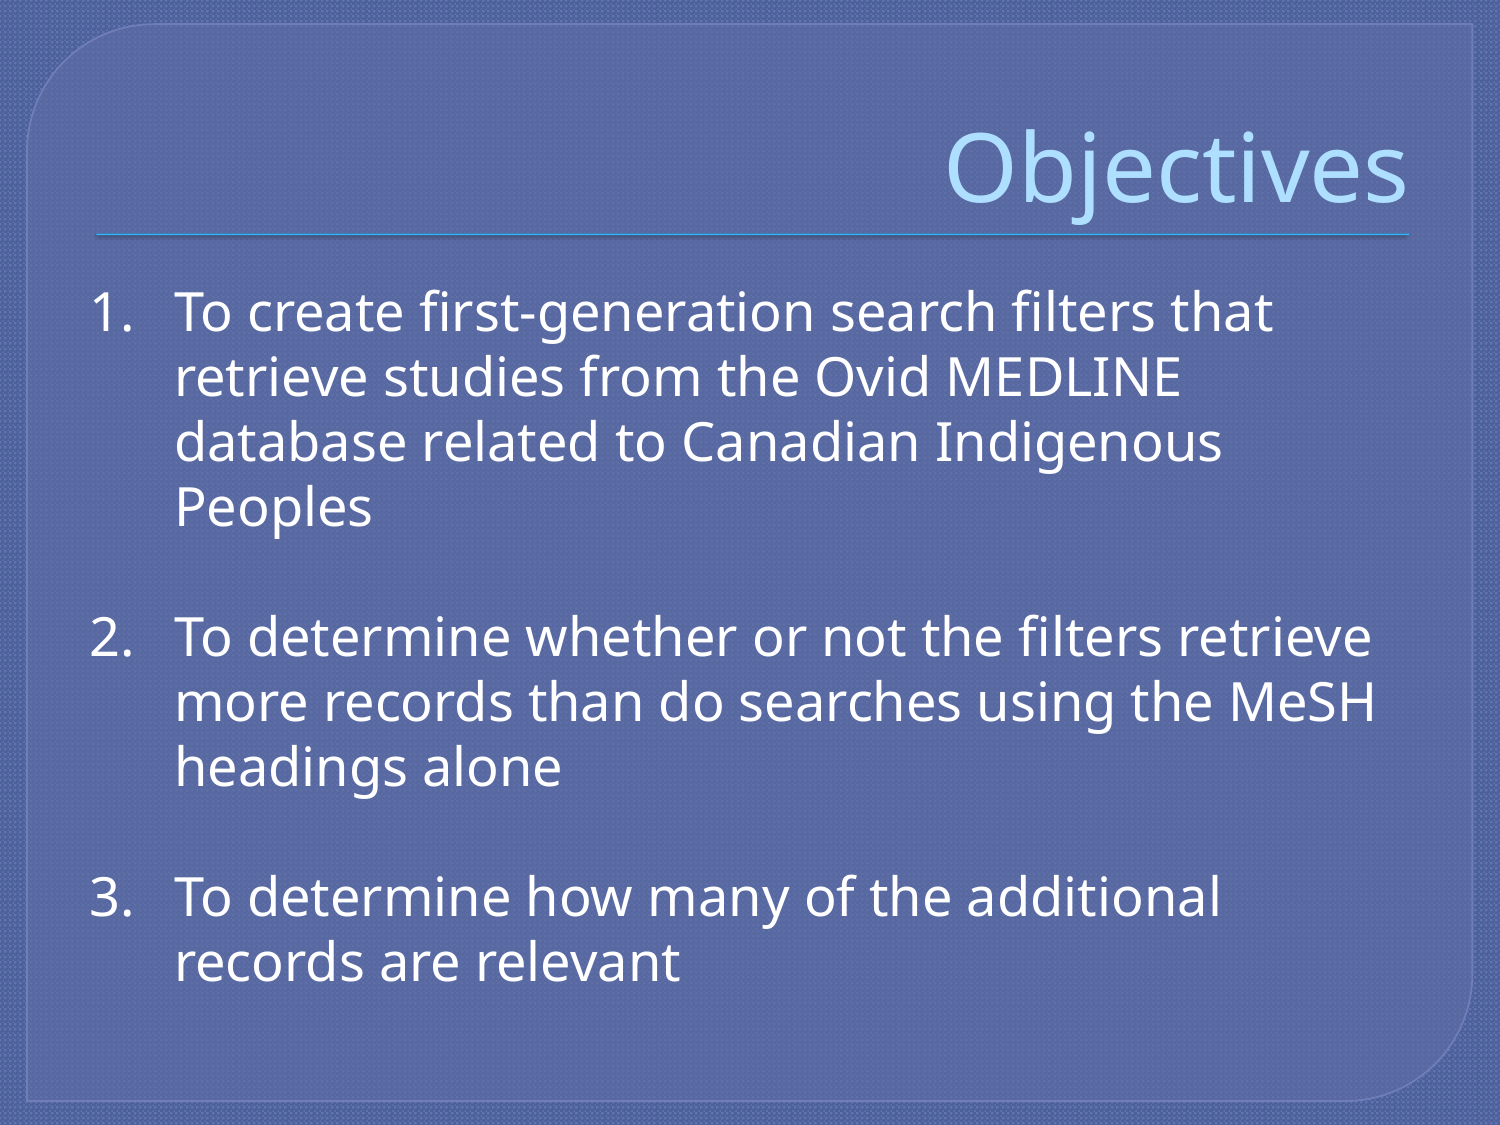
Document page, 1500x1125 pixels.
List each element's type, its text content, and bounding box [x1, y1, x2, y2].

list To create first-generation search filters that retrieve studies from the Ovid MEDLINE database related to Canadian Indigenous Peoples To determine whether or not the filters retrieve more records than do searches using the MeSH headings alone To determine how many of the additional records are relevant [75, 270, 1425, 1013]
title Objectives [75, 41, 1425, 230]
